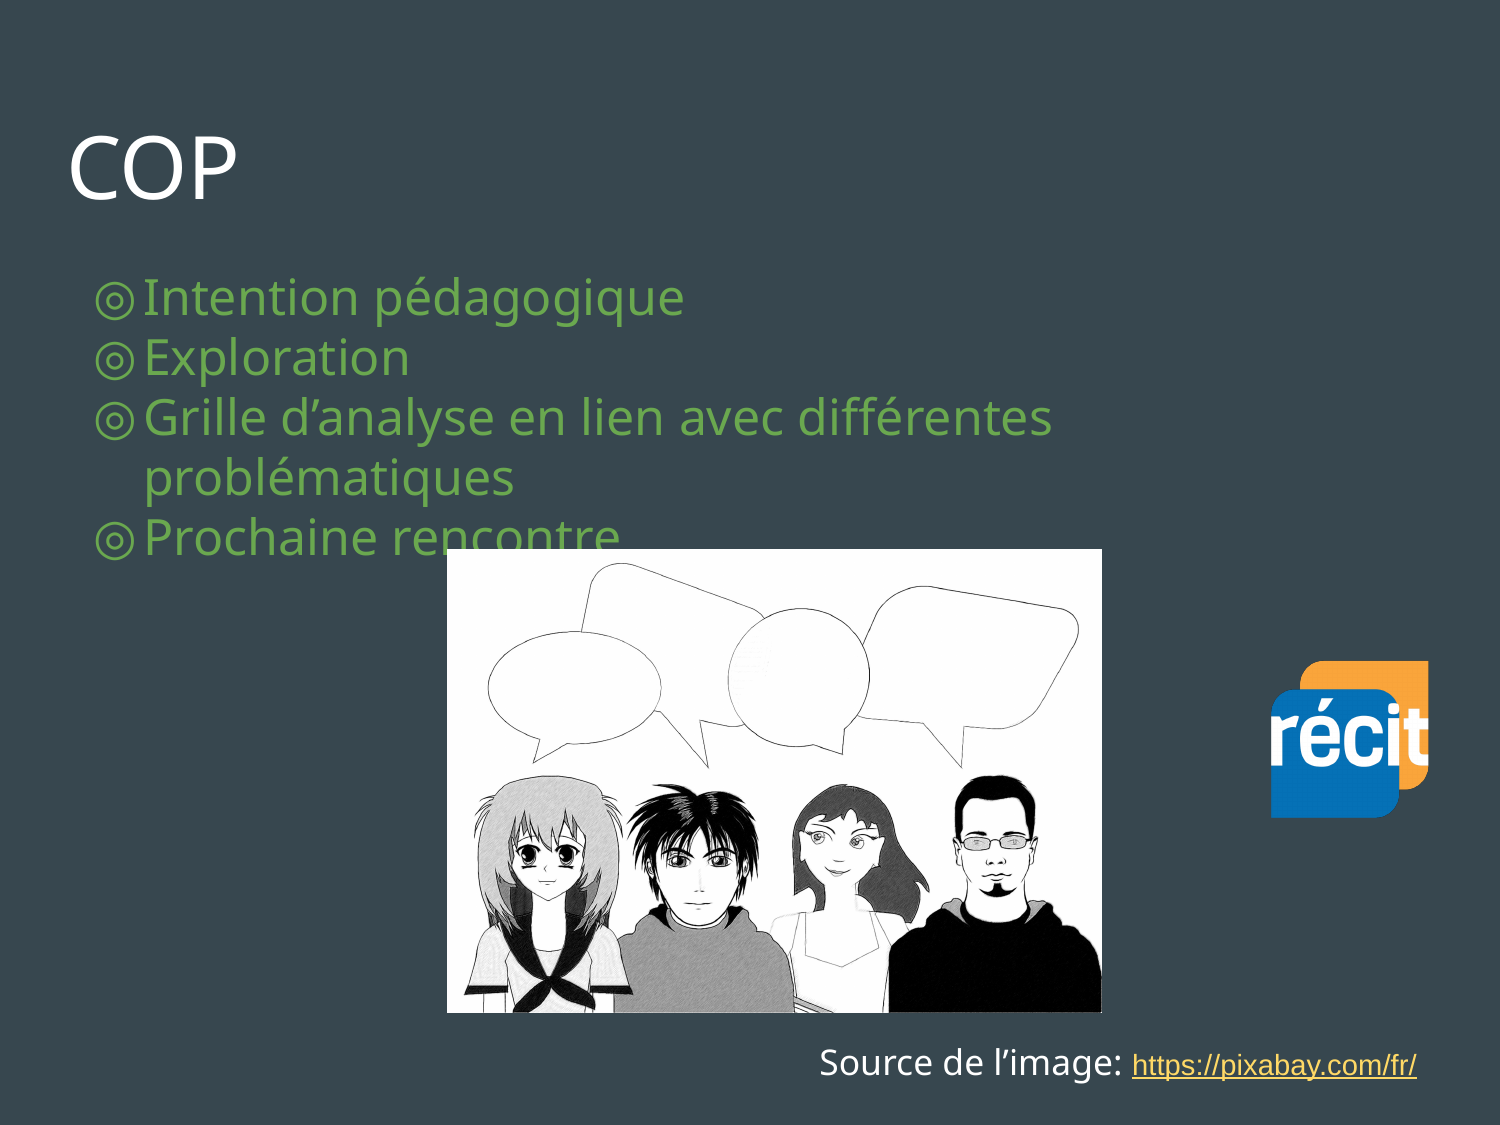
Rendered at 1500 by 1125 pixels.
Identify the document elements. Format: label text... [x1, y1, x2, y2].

picture [447, 549, 1103, 1013]
title COP [51, 97, 1449, 223]
text_box Source de l’image: https://pixabay.com/fr/ [571, 1024, 1433, 1099]
picture [1262, 655, 1432, 820]
text_box Intention pédagogique Exploration Grille d’analyse en lien avec différentes problématiques Prochaine rencontre [71, 250, 1432, 451]
